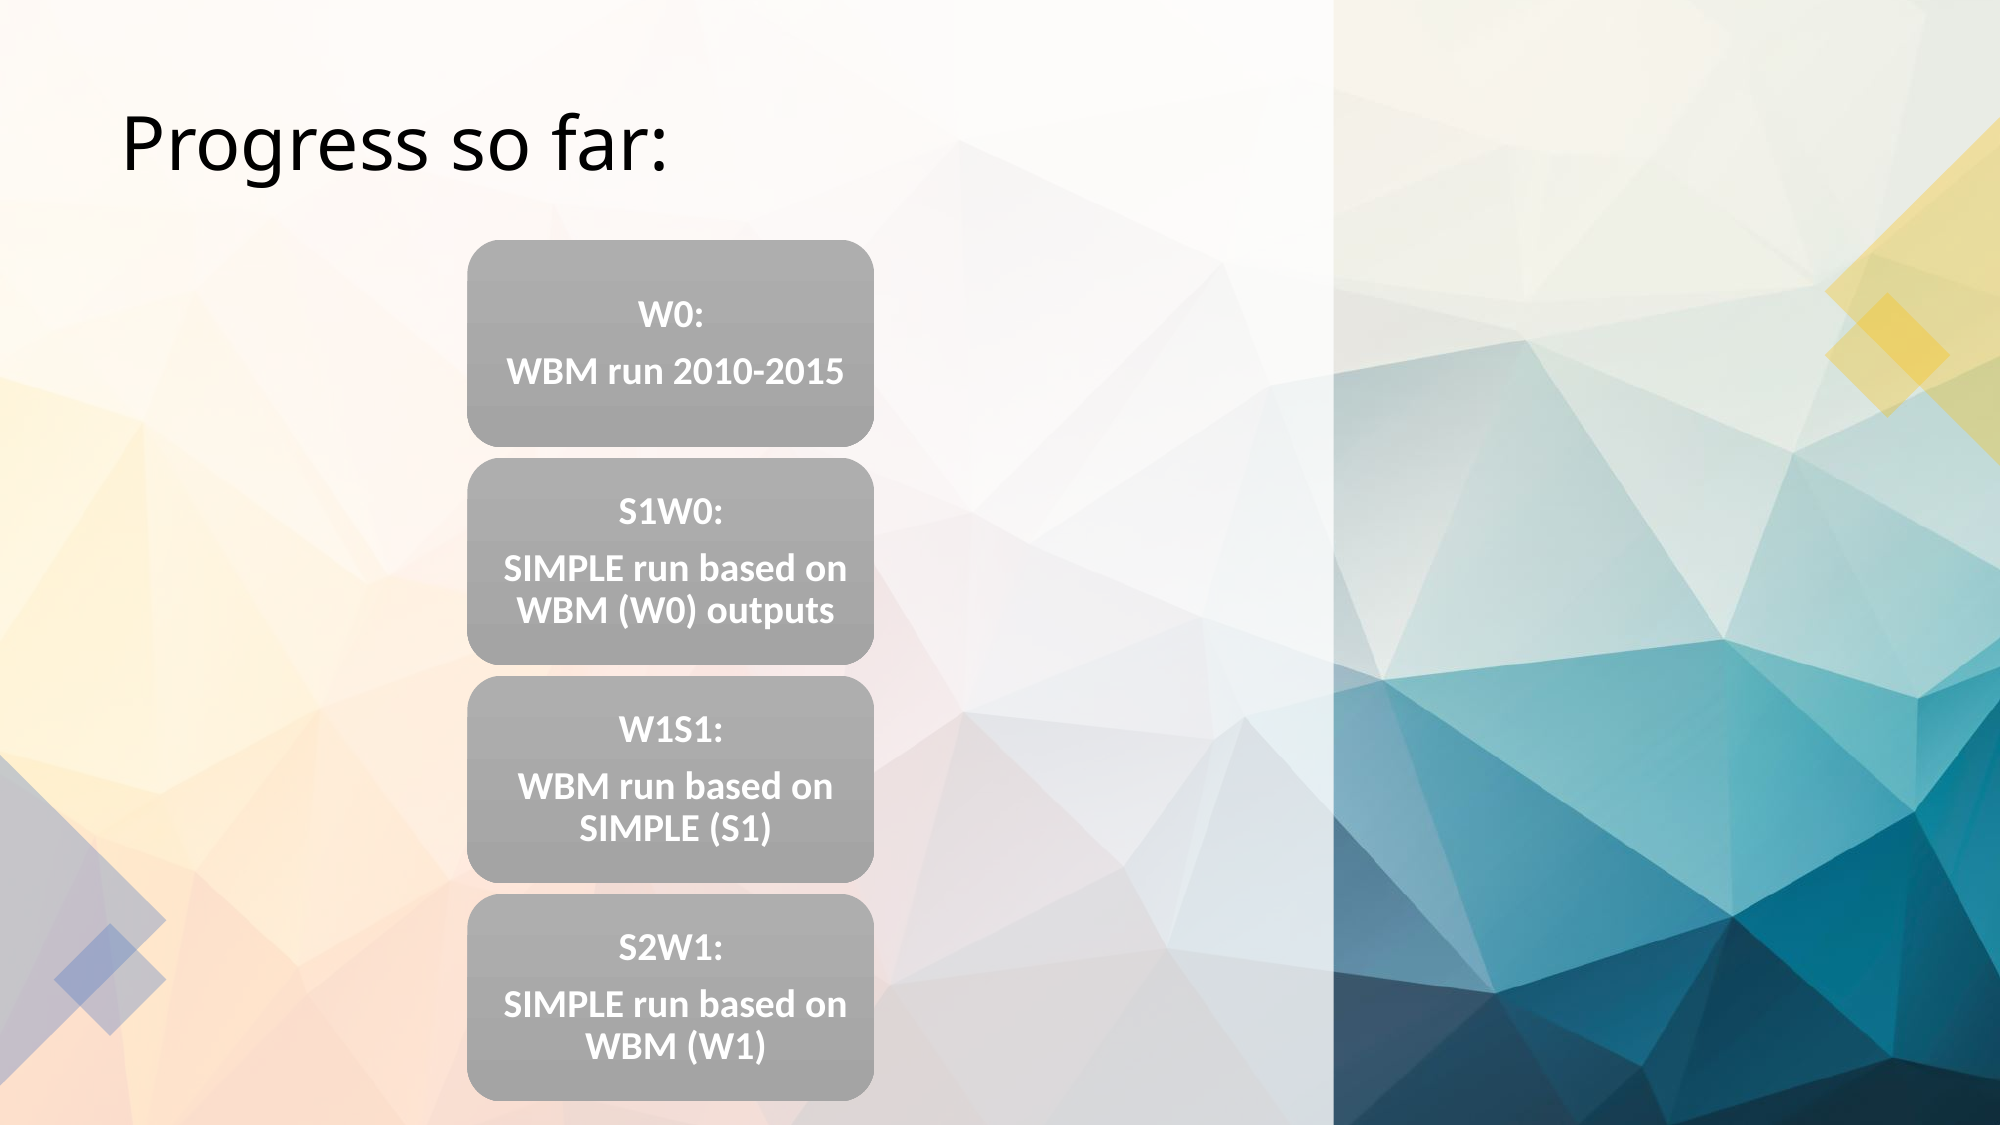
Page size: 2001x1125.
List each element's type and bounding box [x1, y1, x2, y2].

picture [0, 0, 2000, 1125]
text_box [1824, 116, 2000, 466]
list [105, 239, 1236, 1102]
